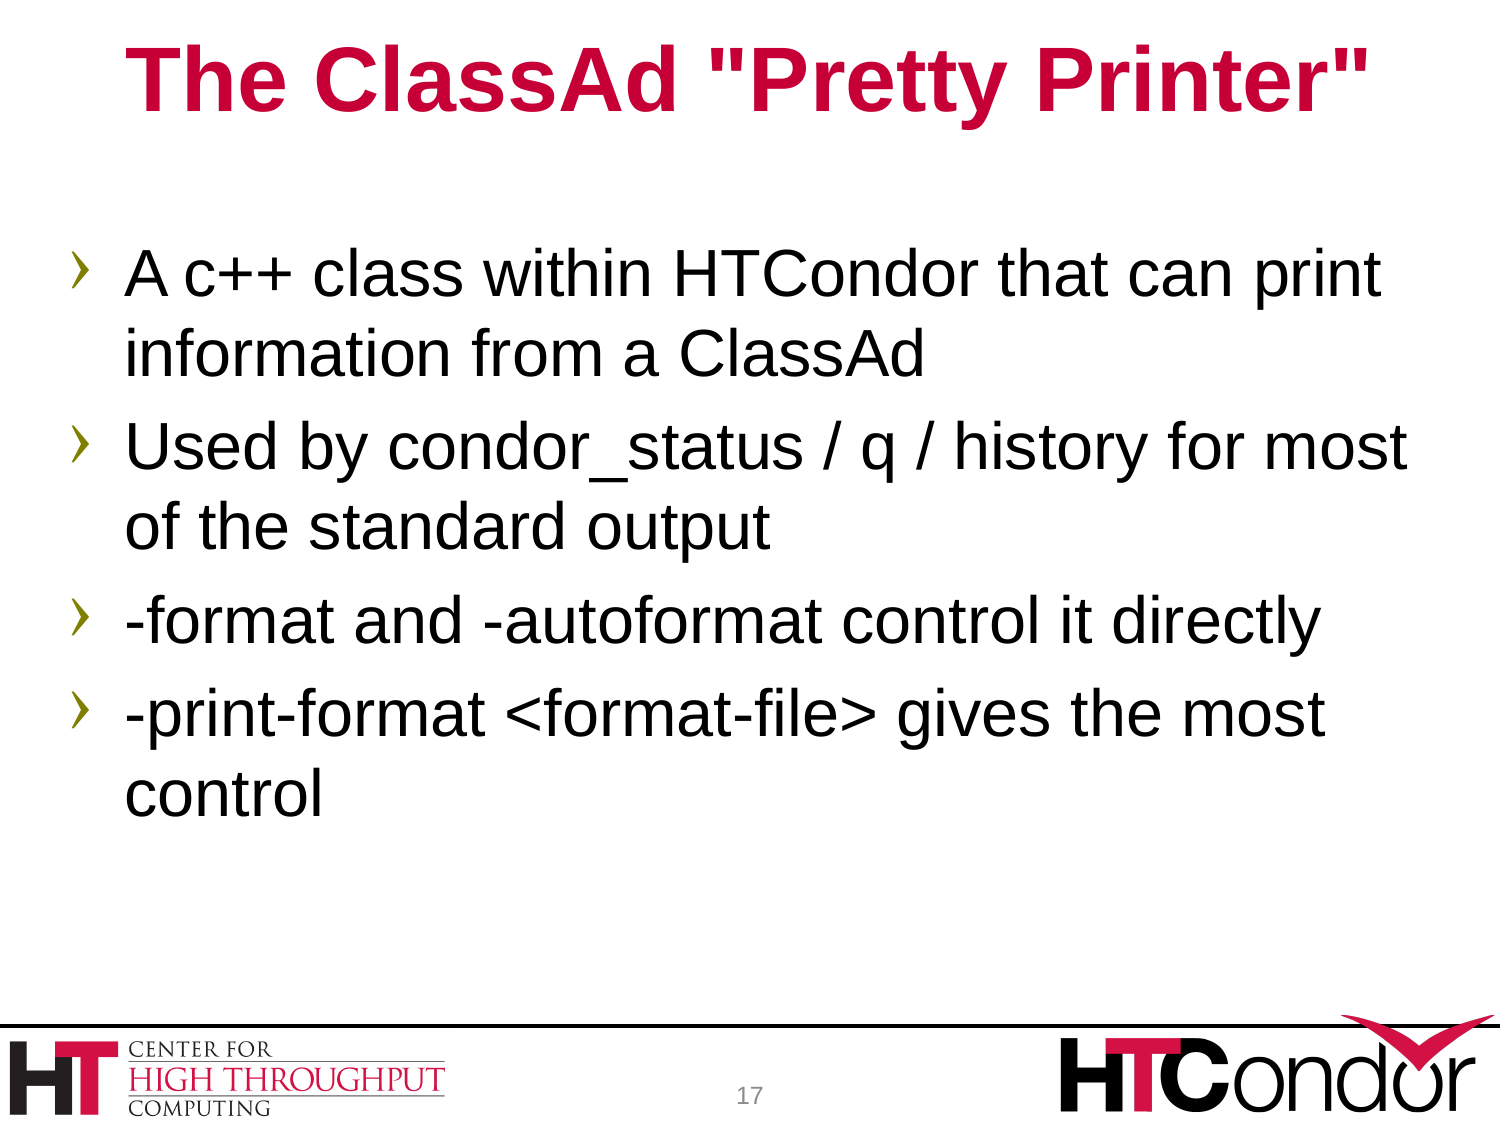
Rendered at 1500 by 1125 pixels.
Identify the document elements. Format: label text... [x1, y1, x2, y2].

picture [0, 1029, 454, 1125]
picture [1055, 1014, 1500, 1119]
title The ClassAd "Pretty Printer" [0, 0, 1500, 150]
slide_number 17 [575, 1065, 925, 1125]
list A c++ class within HTCondor that can print information from a ClassAd Used by condor_status / q / history for most of the standard output -format and -autoformat control it directly -print-format <format-file> gives the most control [52, 222, 1431, 916]
